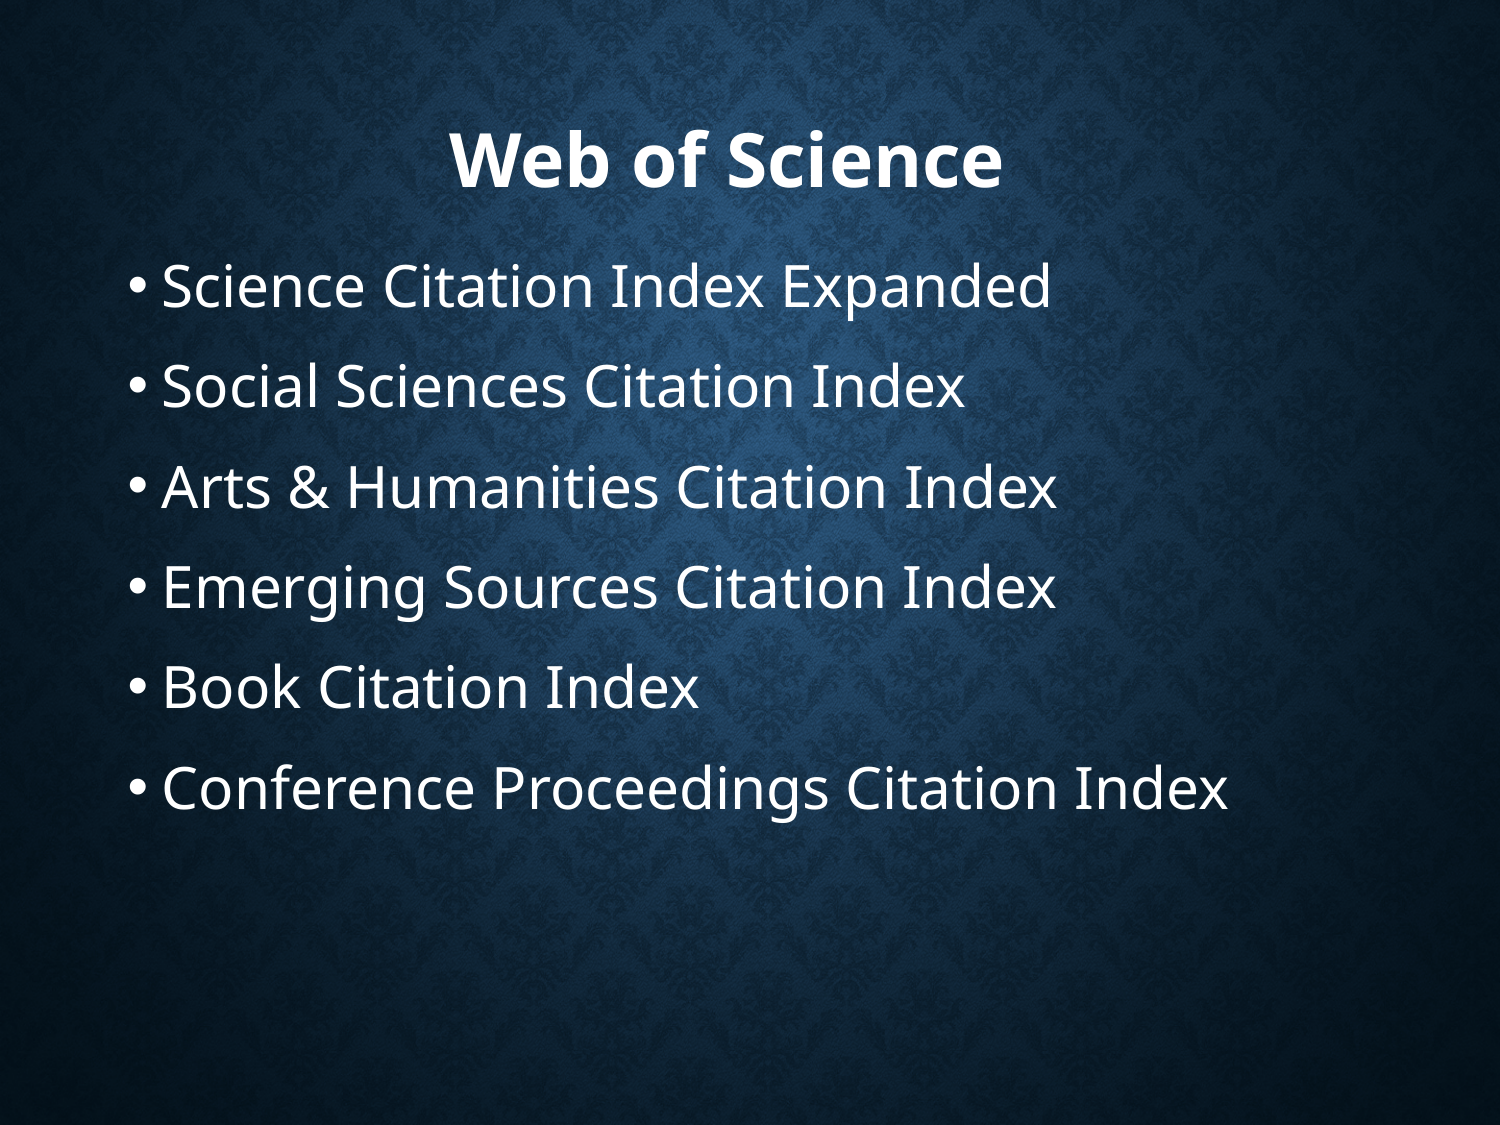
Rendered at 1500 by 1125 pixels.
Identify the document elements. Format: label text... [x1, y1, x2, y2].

list Science Citation Index Expanded Social Sciences Citation Index Arts & Humanities Citation Index Emerging Sources Citation Index Book Citation Index Conference Proceedings Citation Index [112, 227, 1387, 1089]
title Web of Science [112, 99, 1387, 227]
